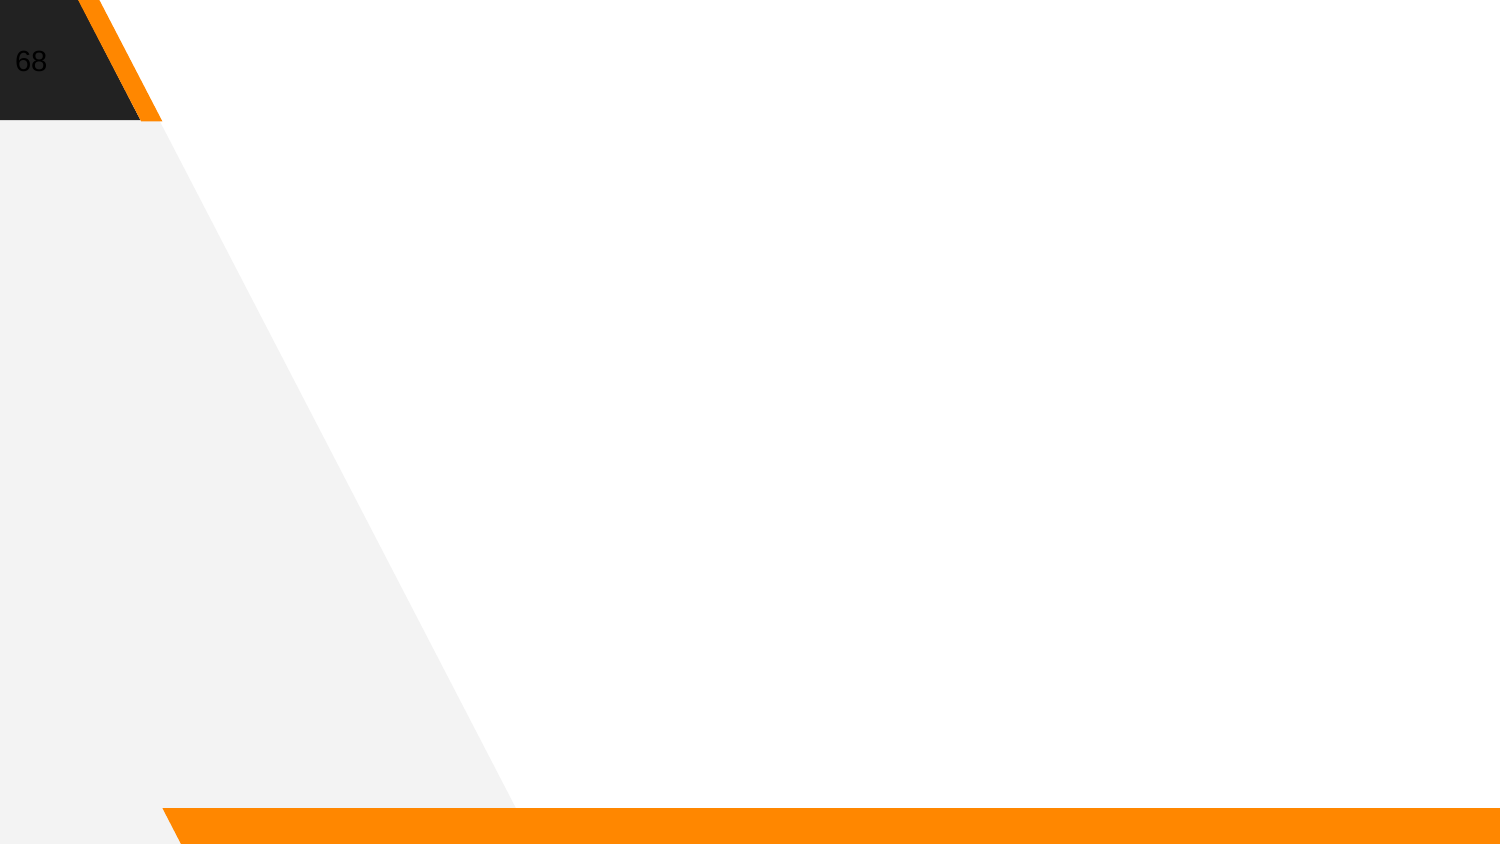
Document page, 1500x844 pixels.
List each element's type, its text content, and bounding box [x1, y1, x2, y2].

slide_number 68 [0, 0, 98, 121]
